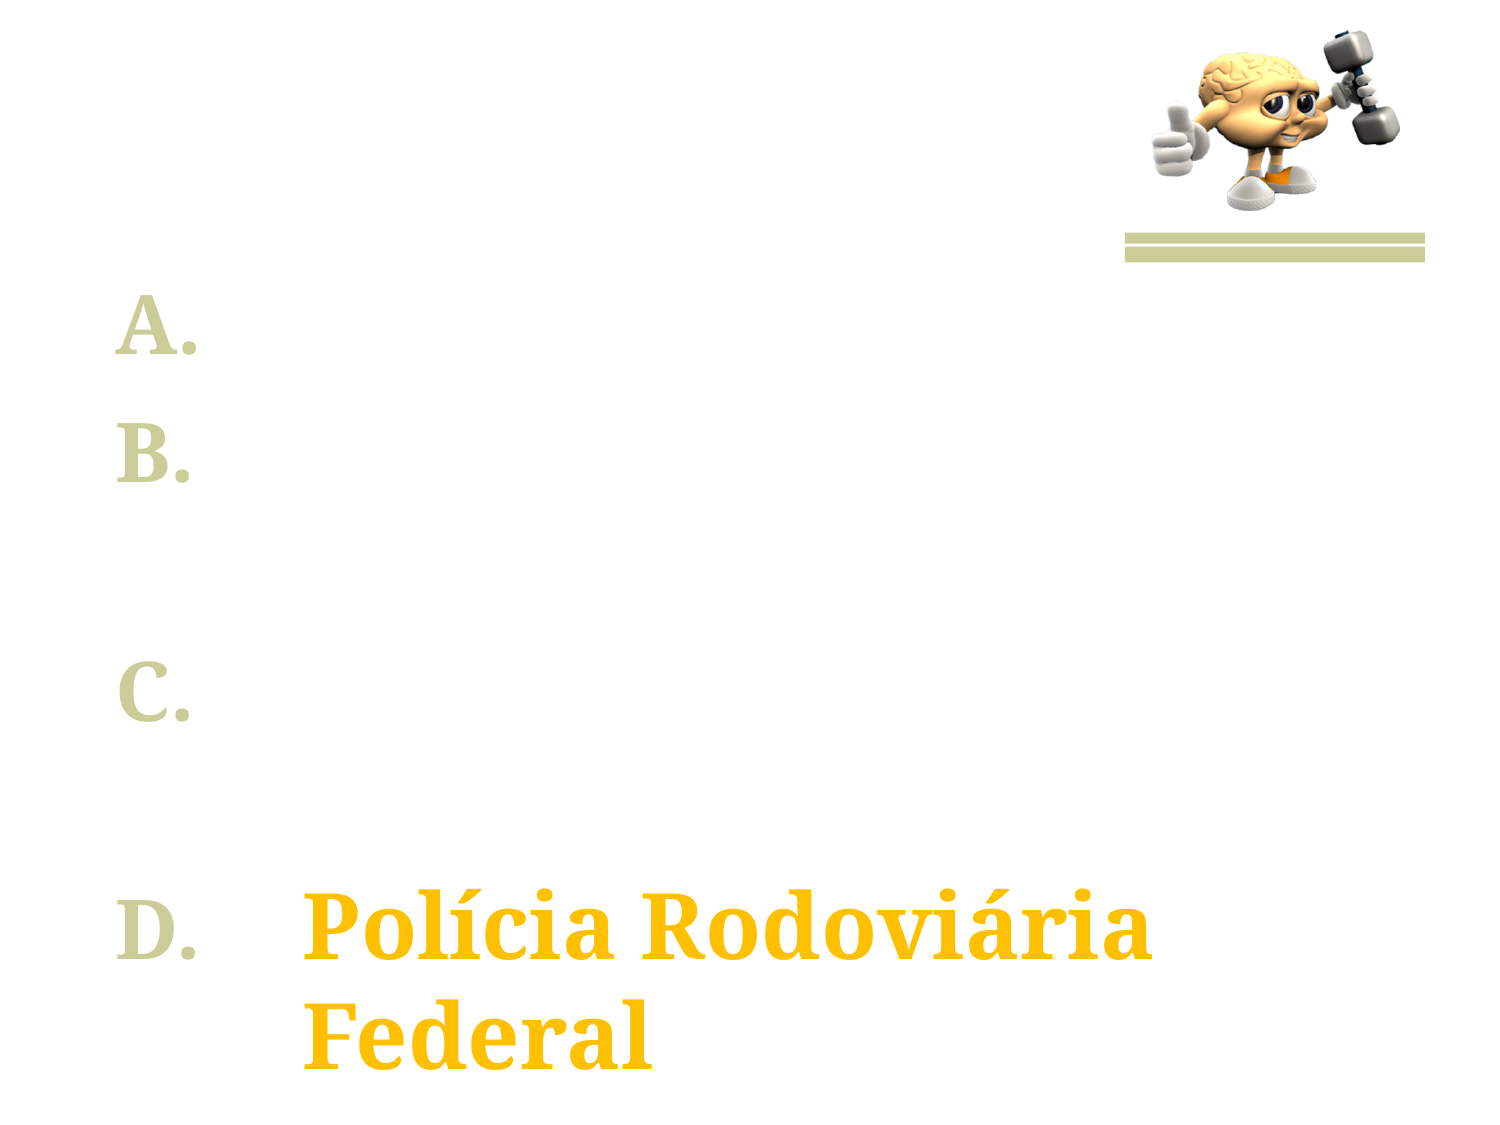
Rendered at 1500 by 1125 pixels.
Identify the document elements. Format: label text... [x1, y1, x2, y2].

picture [1151, 30, 1400, 211]
list Pare Reflita e Fuja Partido Republicano Federalista Polícia Rodoviária e Farmacêutica Polícia Rodoviária Federal [100, 255, 1477, 1114]
